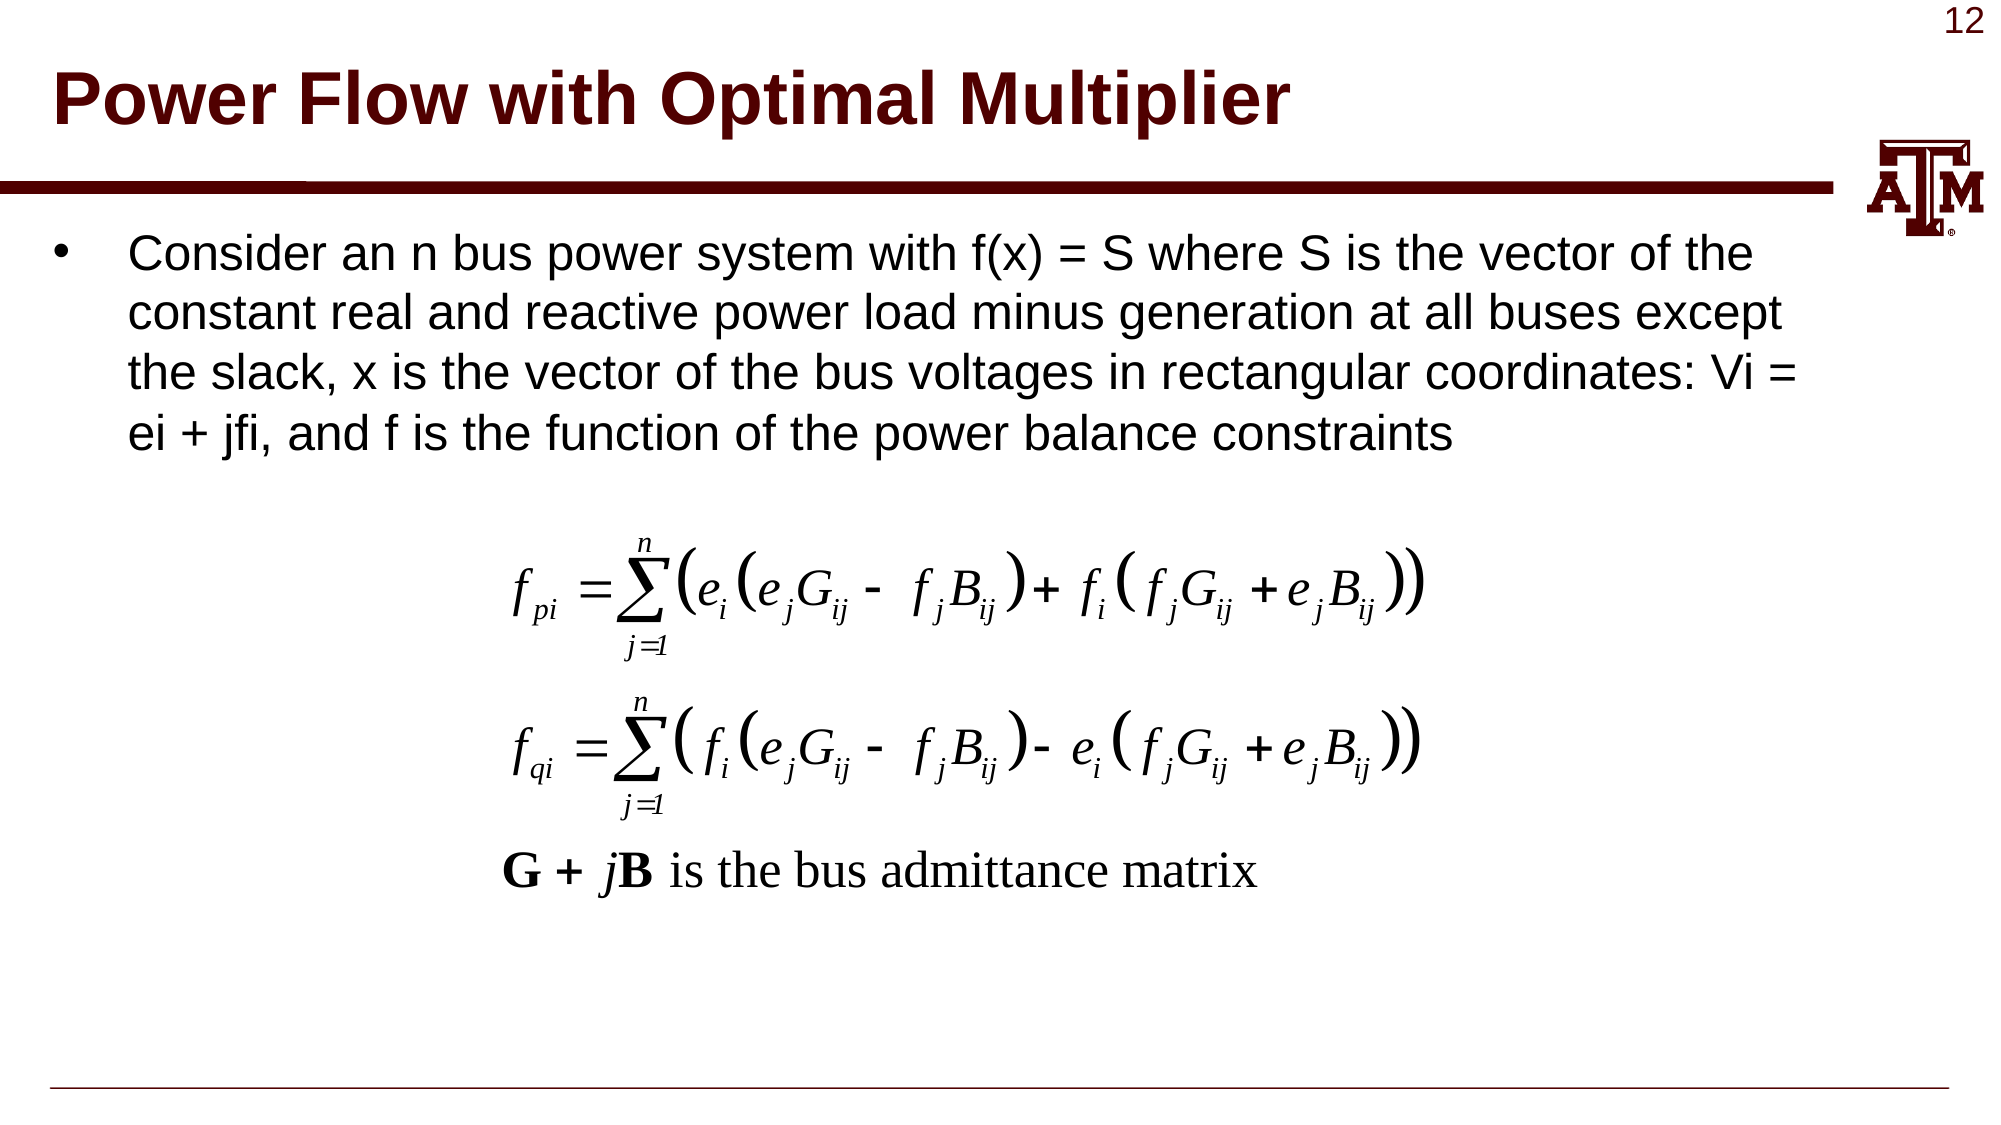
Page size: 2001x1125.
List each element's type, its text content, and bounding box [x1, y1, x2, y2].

list Consider an n bus power system with f(x) = S where S is the vector of the constant real and reactive power load minus generation at all buses except the slack, x is the vector of the bus voltages in rectangular coordinates: Vi = ei + jfi, and f is the function of the power balance constraints [37, 212, 1826, 1063]
picture [1850, 112, 2000, 263]
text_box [499, 524, 1426, 904]
title Power Flow with Optimal Multiplier [37, 12, 1826, 188]
